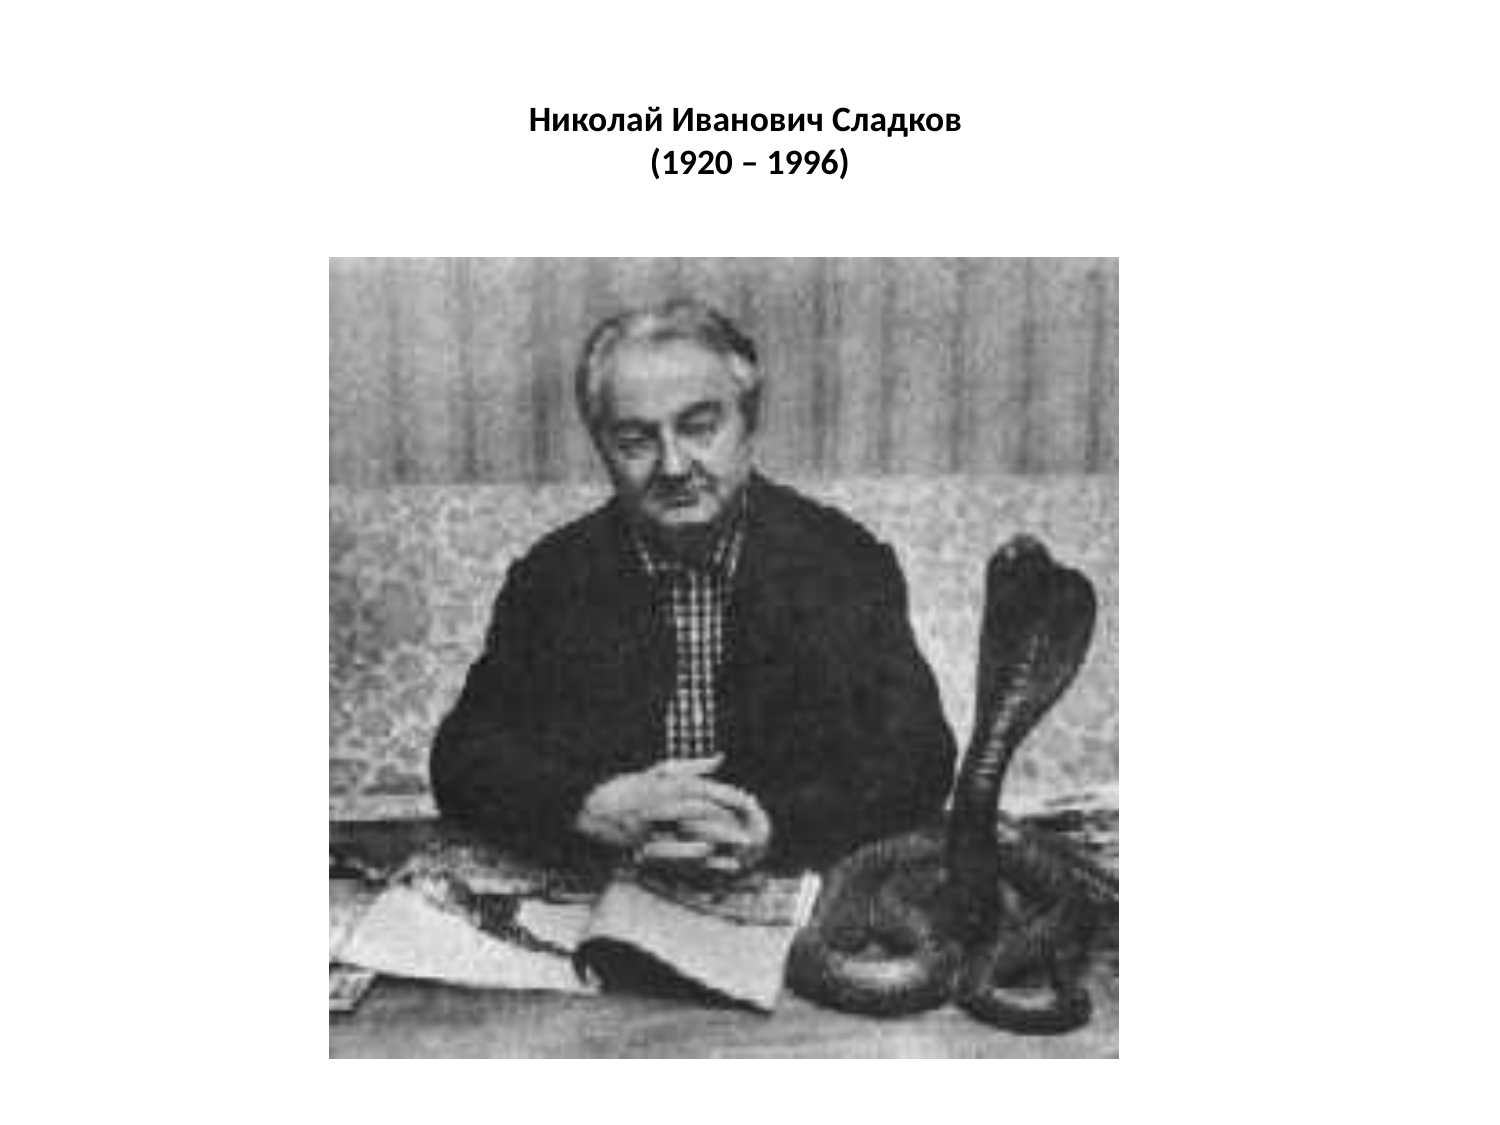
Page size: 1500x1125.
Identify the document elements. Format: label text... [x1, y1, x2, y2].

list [328, 257, 1119, 1059]
title Николай Иванович Сладков (1920 – 1996) [75, 45, 1425, 233]
